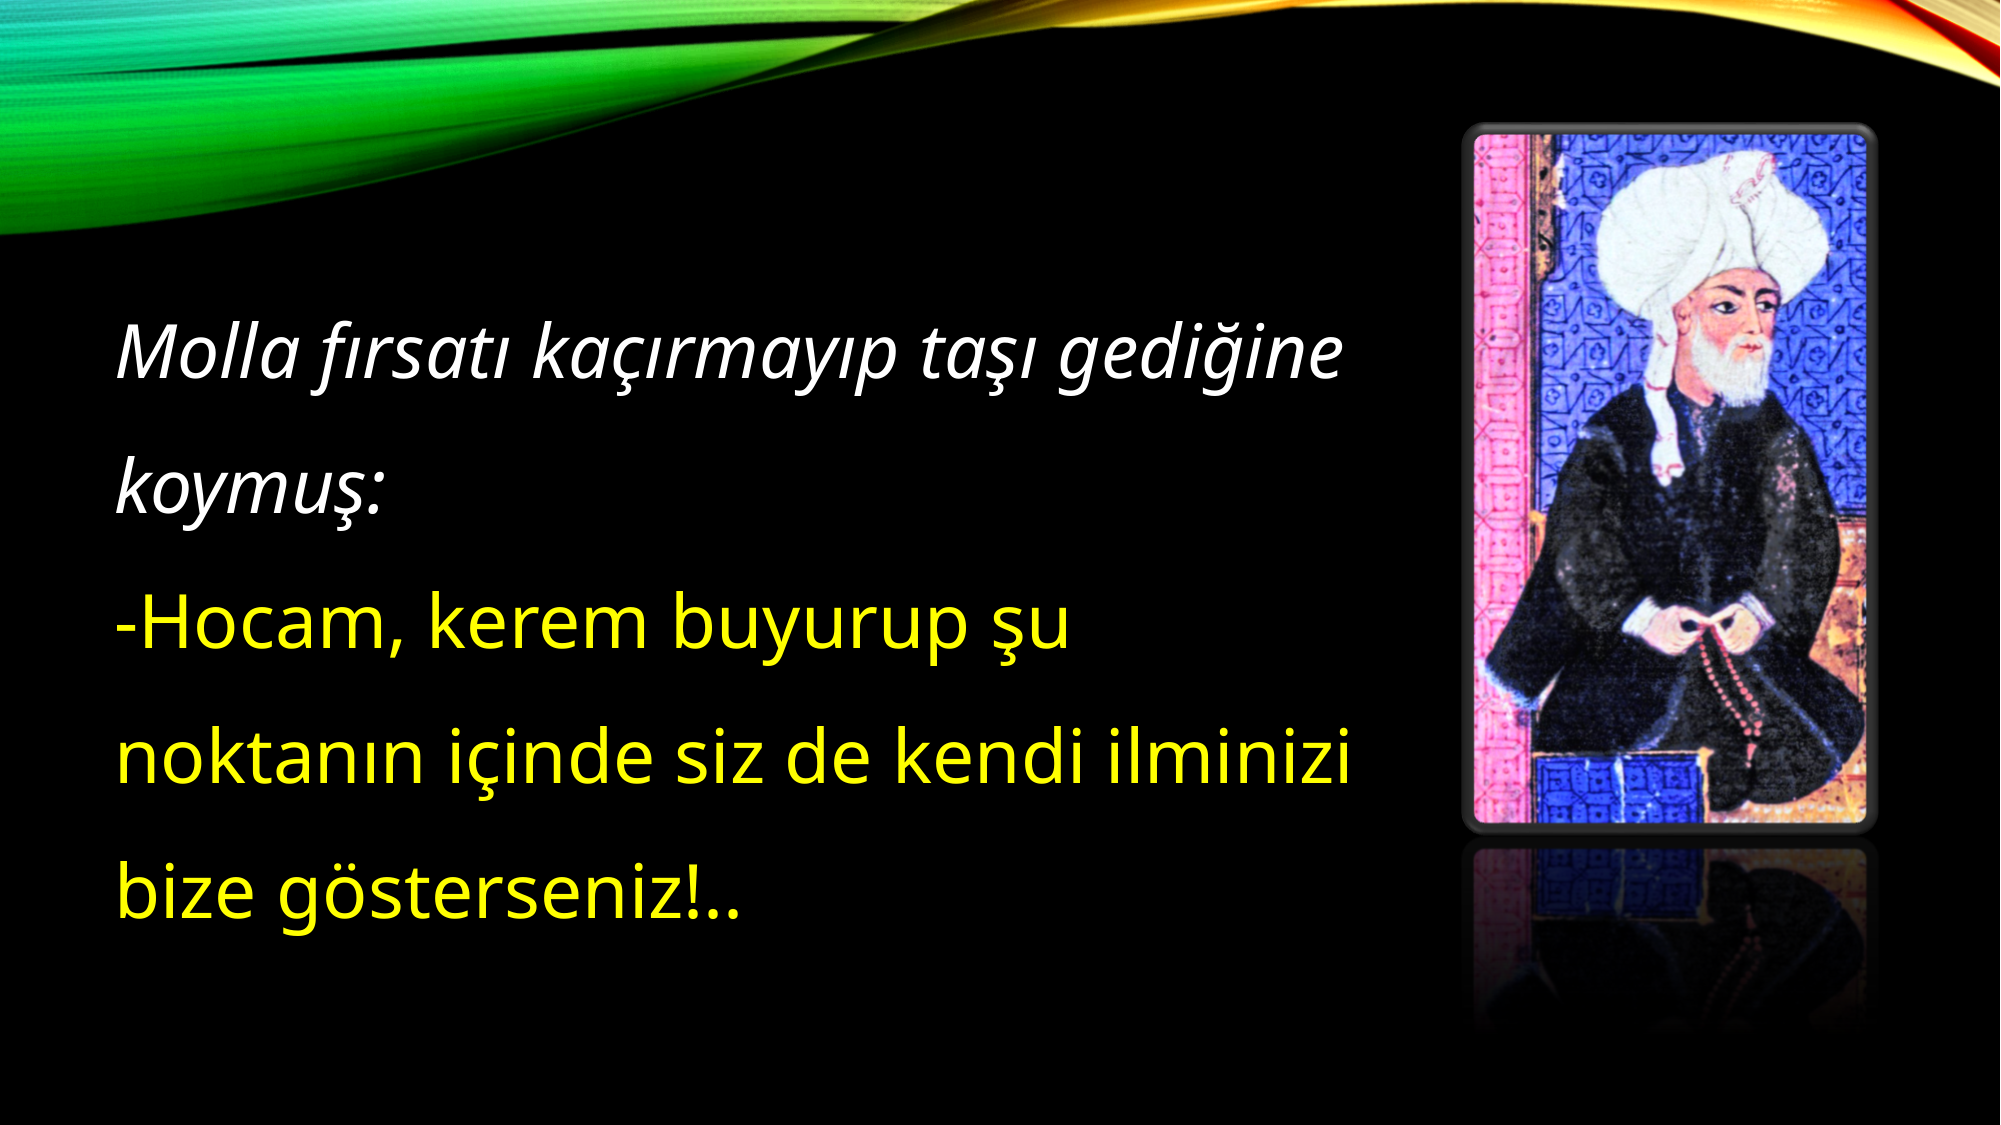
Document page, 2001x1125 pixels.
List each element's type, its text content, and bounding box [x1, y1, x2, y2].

list Molla fırsatı kaçırmayıp taşı gediğine koymuş: -Hocam, kerem buyurup şu noktanın içinde siz de kendi ilminizi bize gösterseniz!.. [69, 251, 1374, 1048]
picture [0, 0, 2000, 1125]
